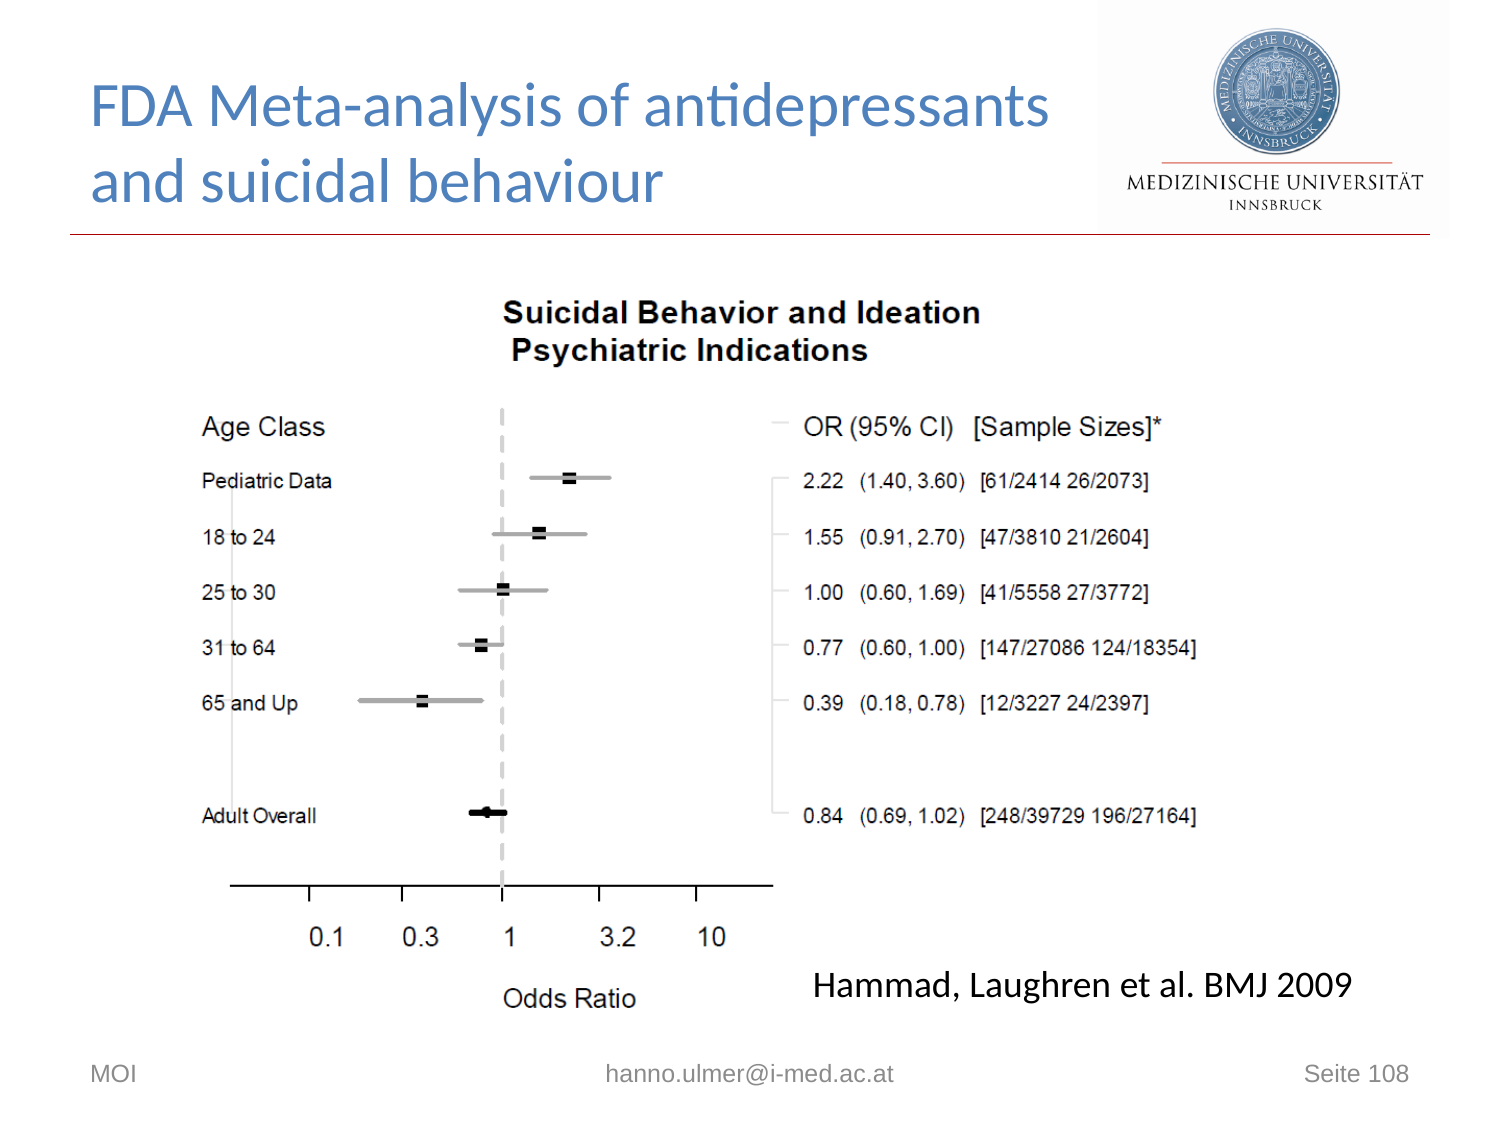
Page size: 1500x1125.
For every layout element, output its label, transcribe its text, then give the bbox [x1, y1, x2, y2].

text_box Hammad, Laughren et al. BMJ 2009 [1281, 952, 1369, 1013]
footer hanno.ulmer@i-med.ac.at [512, 1042, 988, 1103]
title FDA Meta-analysis of antidepressants and suicidal behaviour [75, 45, 1090, 233]
slide_number MOI [75, 1042, 425, 1103]
slide_number Seite 108 [1074, 1042, 1425, 1103]
picture [159, 290, 1277, 1034]
picture [1098, 0, 1450, 238]
